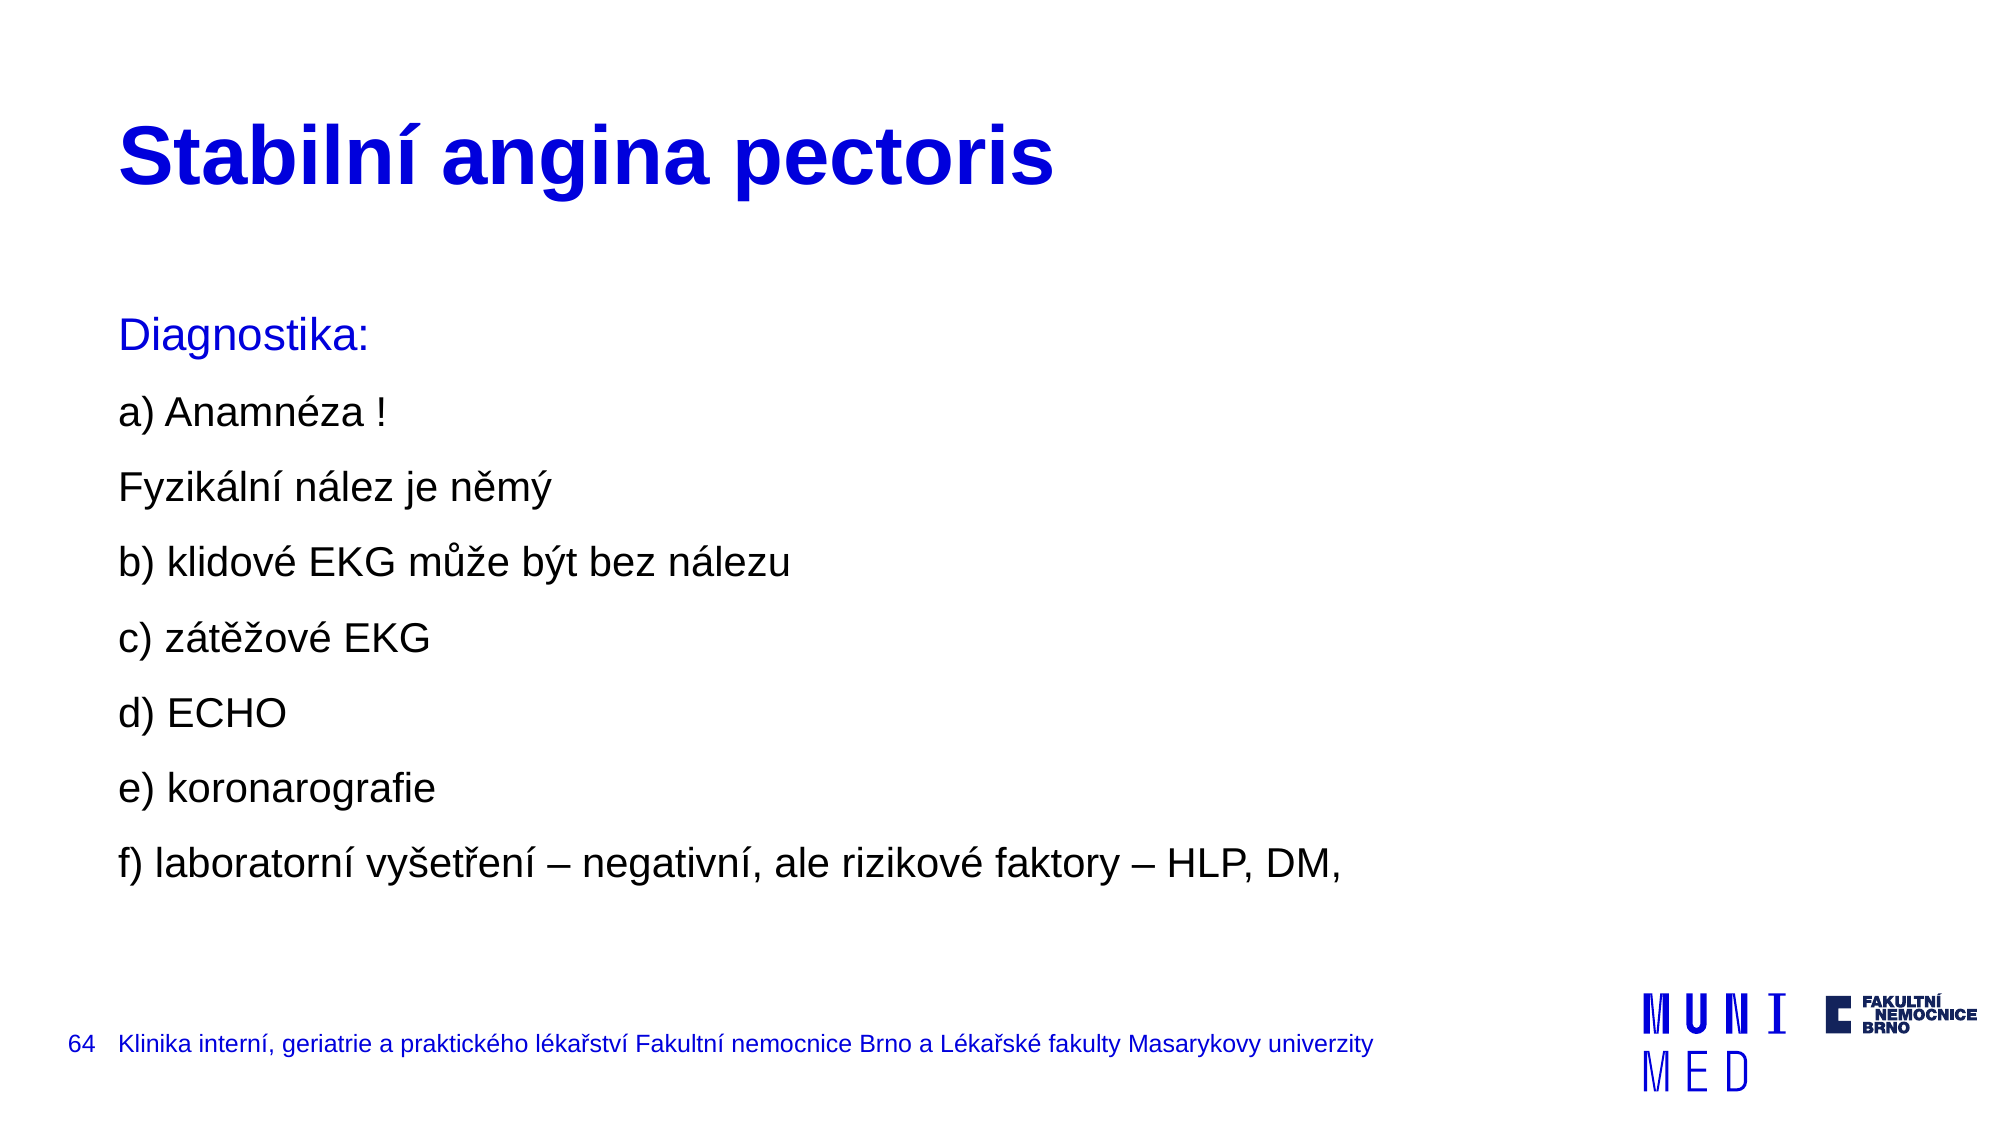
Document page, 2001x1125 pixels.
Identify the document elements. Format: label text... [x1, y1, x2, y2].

title Stabilní angina pectoris [118, 118, 1883, 193]
list Diagnostika: a) Anamnéza ! Fyzikální nález je němý b) klidové EKG může být bez nálezu c) zátěžové EKG d) ECHO e) koronarografie f) laboratorní vyšetření – negativní, ale rizikové faktory – HLP, DM, arytmií [118, 277, 1883, 957]
slide_number 64 [67, 1021, 110, 1063]
footer Klinika interní, geriatrie a praktického lékařství Fakultní nemocnice Brno a Lékařské fakulty Masarykovy univerzity [118, 1021, 1418, 1063]
